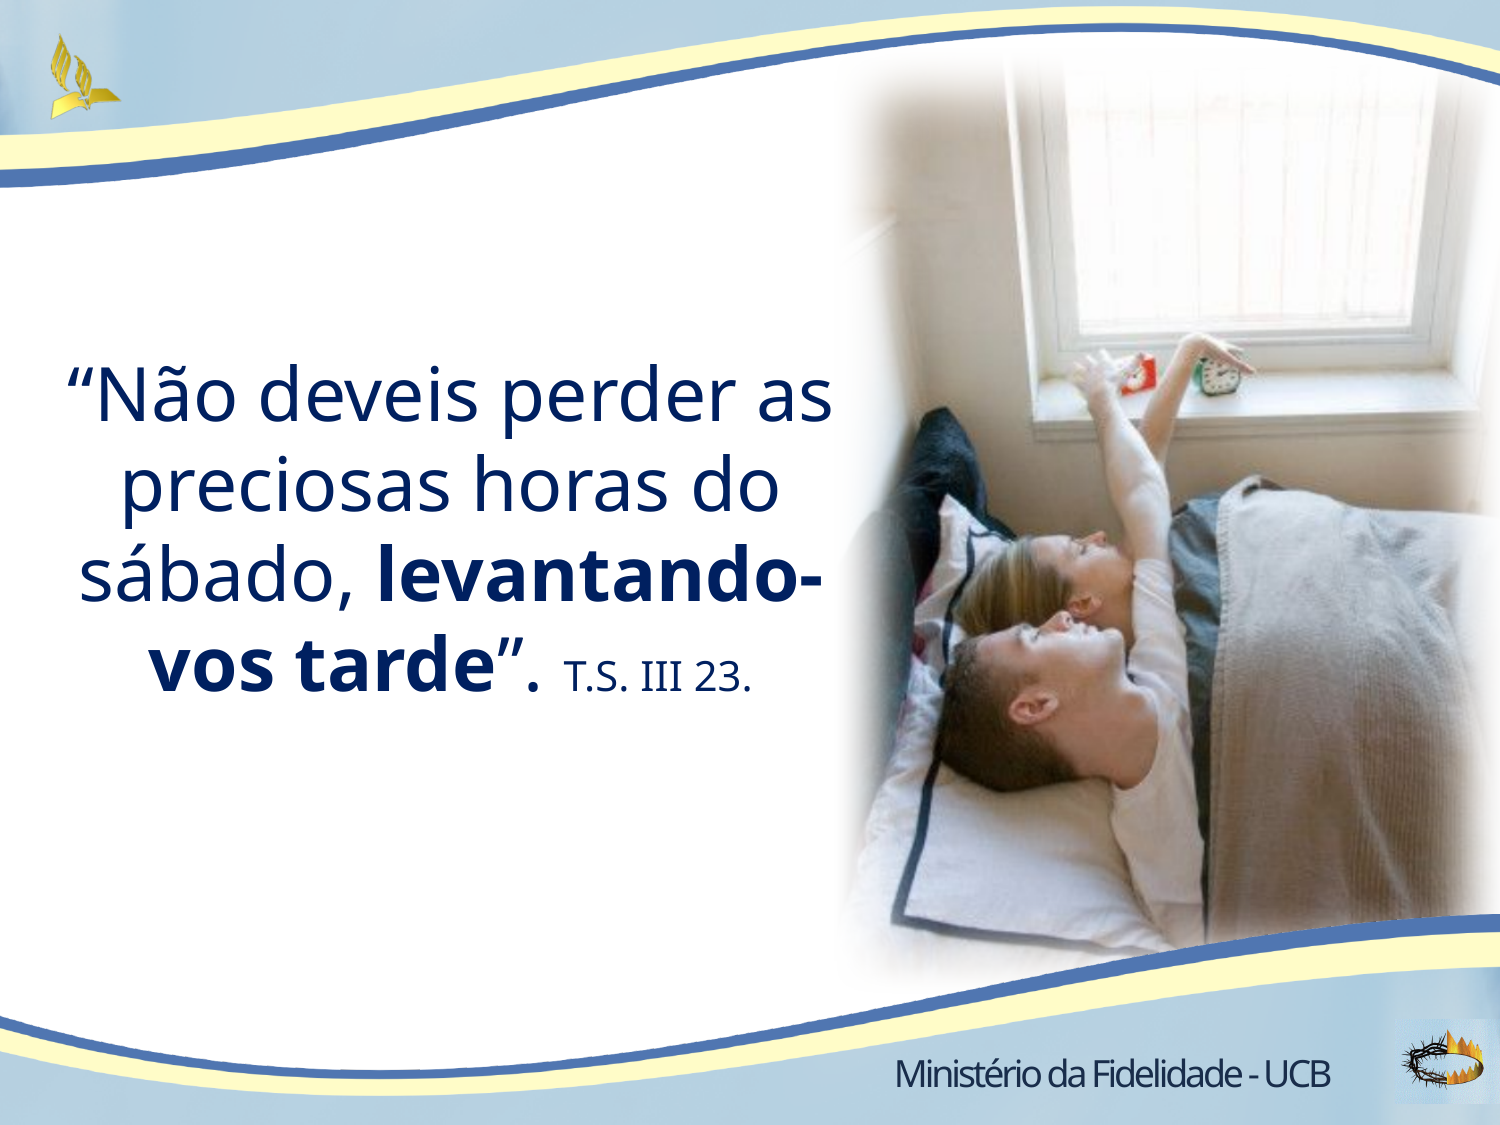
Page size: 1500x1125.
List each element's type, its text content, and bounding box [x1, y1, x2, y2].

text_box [761, 1019, 1500, 1105]
picture [0, 0, 1500, 1125]
text_box “Não deveis perder as preciosas horas do sábado, levantando-vos tarde”. T.S. III 23. [46, 248, 826, 804]
